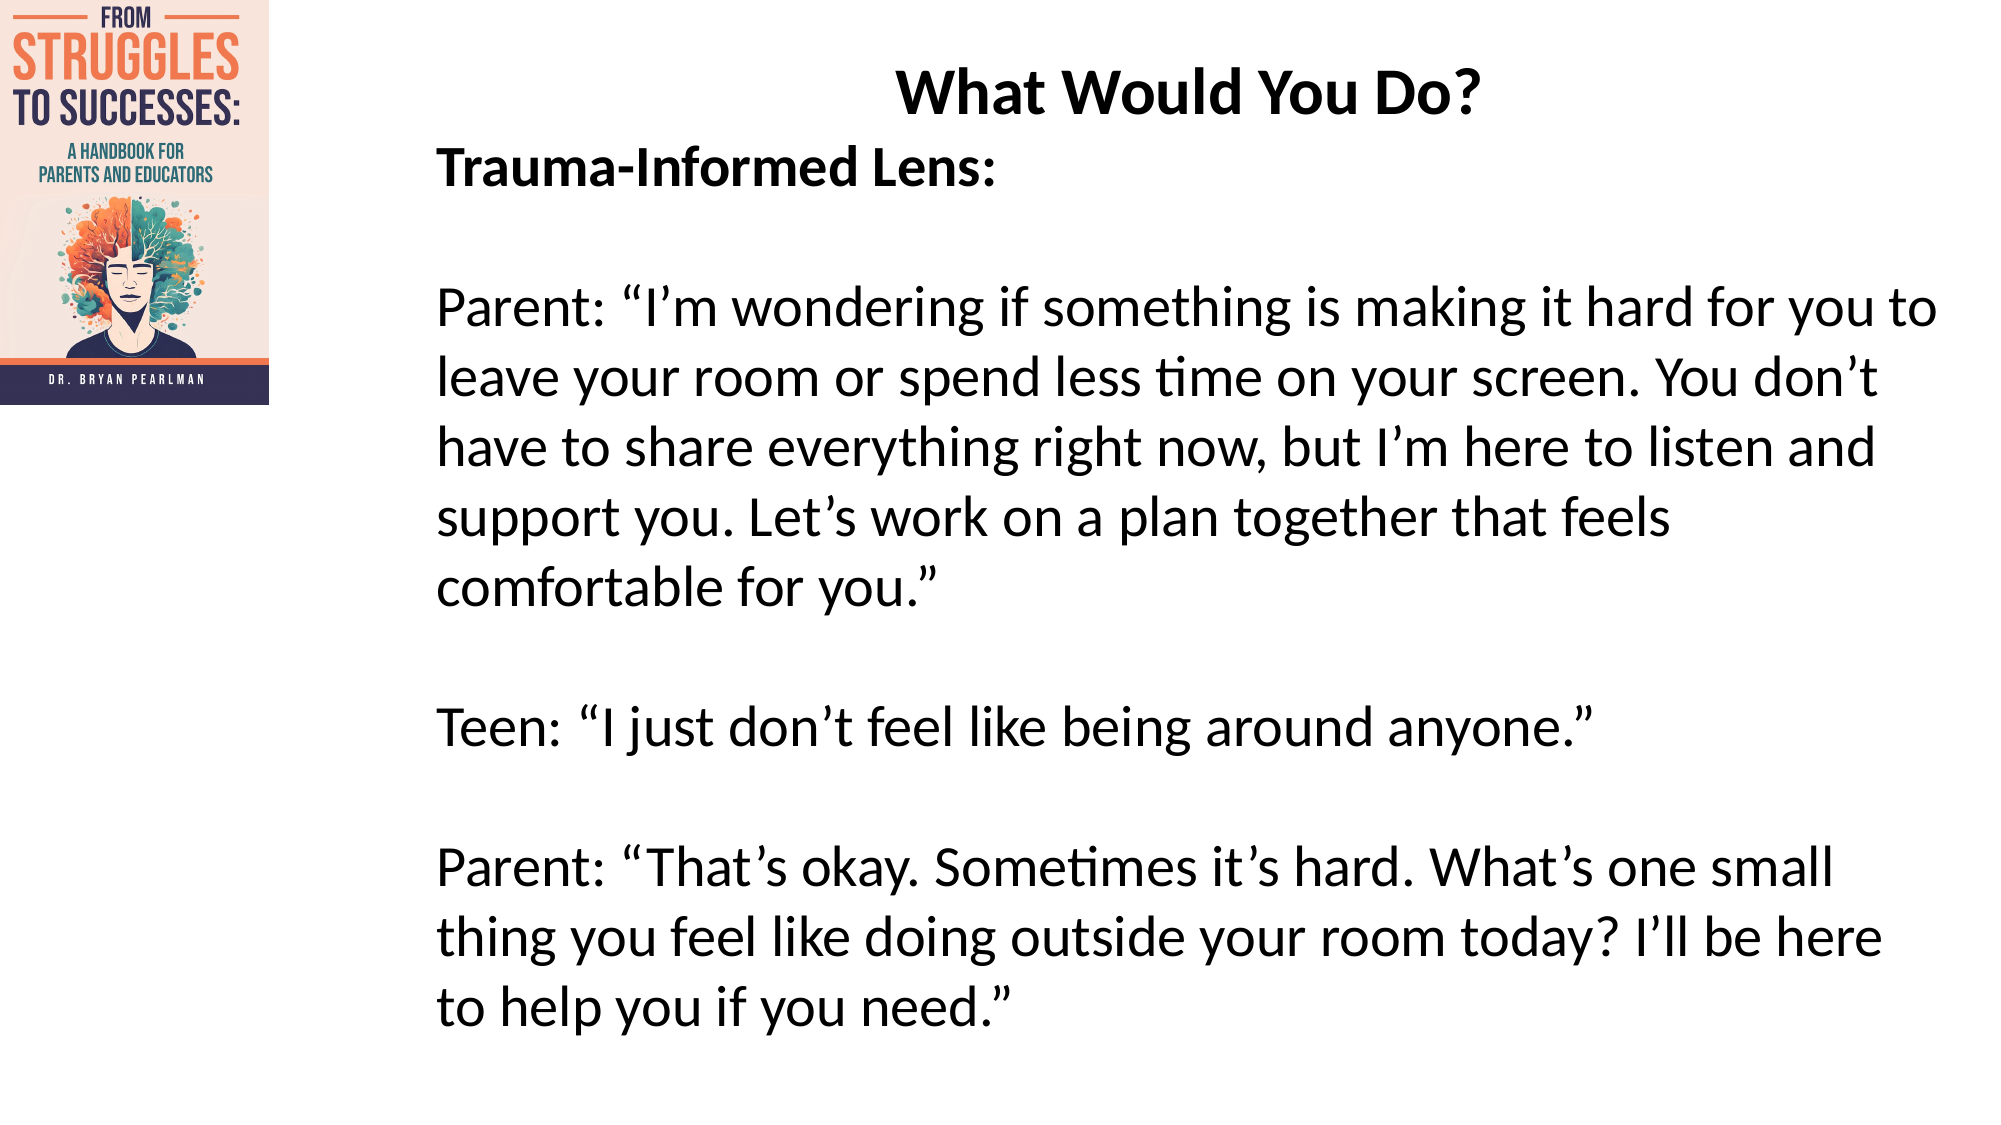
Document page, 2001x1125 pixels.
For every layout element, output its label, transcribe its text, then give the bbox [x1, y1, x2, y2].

picture [0, 0, 269, 405]
text_box What Would You Do? Trauma-Informed Lens: Parent: “I’m wondering if something is making it hard for you to leave your room or spend less time on your screen. You don’t have to share everything right now, but I’m here to listen and support you. Let’s work on a plan together that feels comfortable for you.” Teen: “I just don’t feel like being around anyone.” Parent: “That’s okay. Sometimes it’s hard. What’s one small thing you feel like doing outside your room today? I’ll be here to help you if you need.” [421, 40, 1958, 1045]
